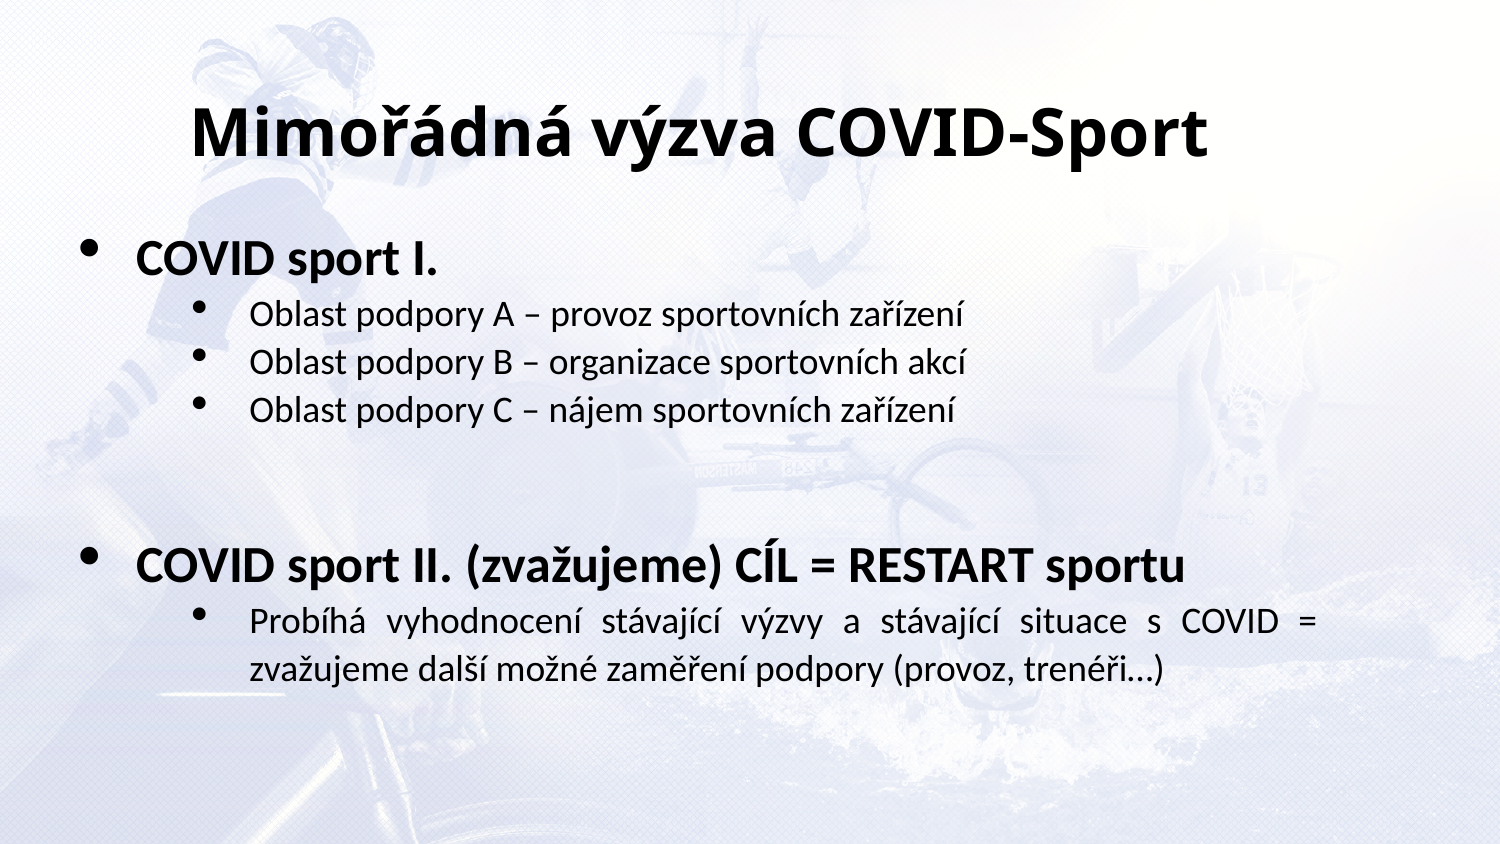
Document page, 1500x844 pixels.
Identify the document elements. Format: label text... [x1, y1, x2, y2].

picture [0, 0, 1500, 844]
text_box Mimořádná výzva COVID-Sport COVID sport I. Oblast podpory A – provoz sportovních zařízení Oblast podpory B – organizace sportovních akcí Oblast podpory C – nájem sportovních zařízení COVID sport II. (zvažujeme) CÍL = RESTART sportu Probíhá vyhodnocení stávající výzvy a stávající situace s COVID = zvažujeme další možné zaměření podpory (provoz, trenéři…) [65, 91, 1334, 844]
